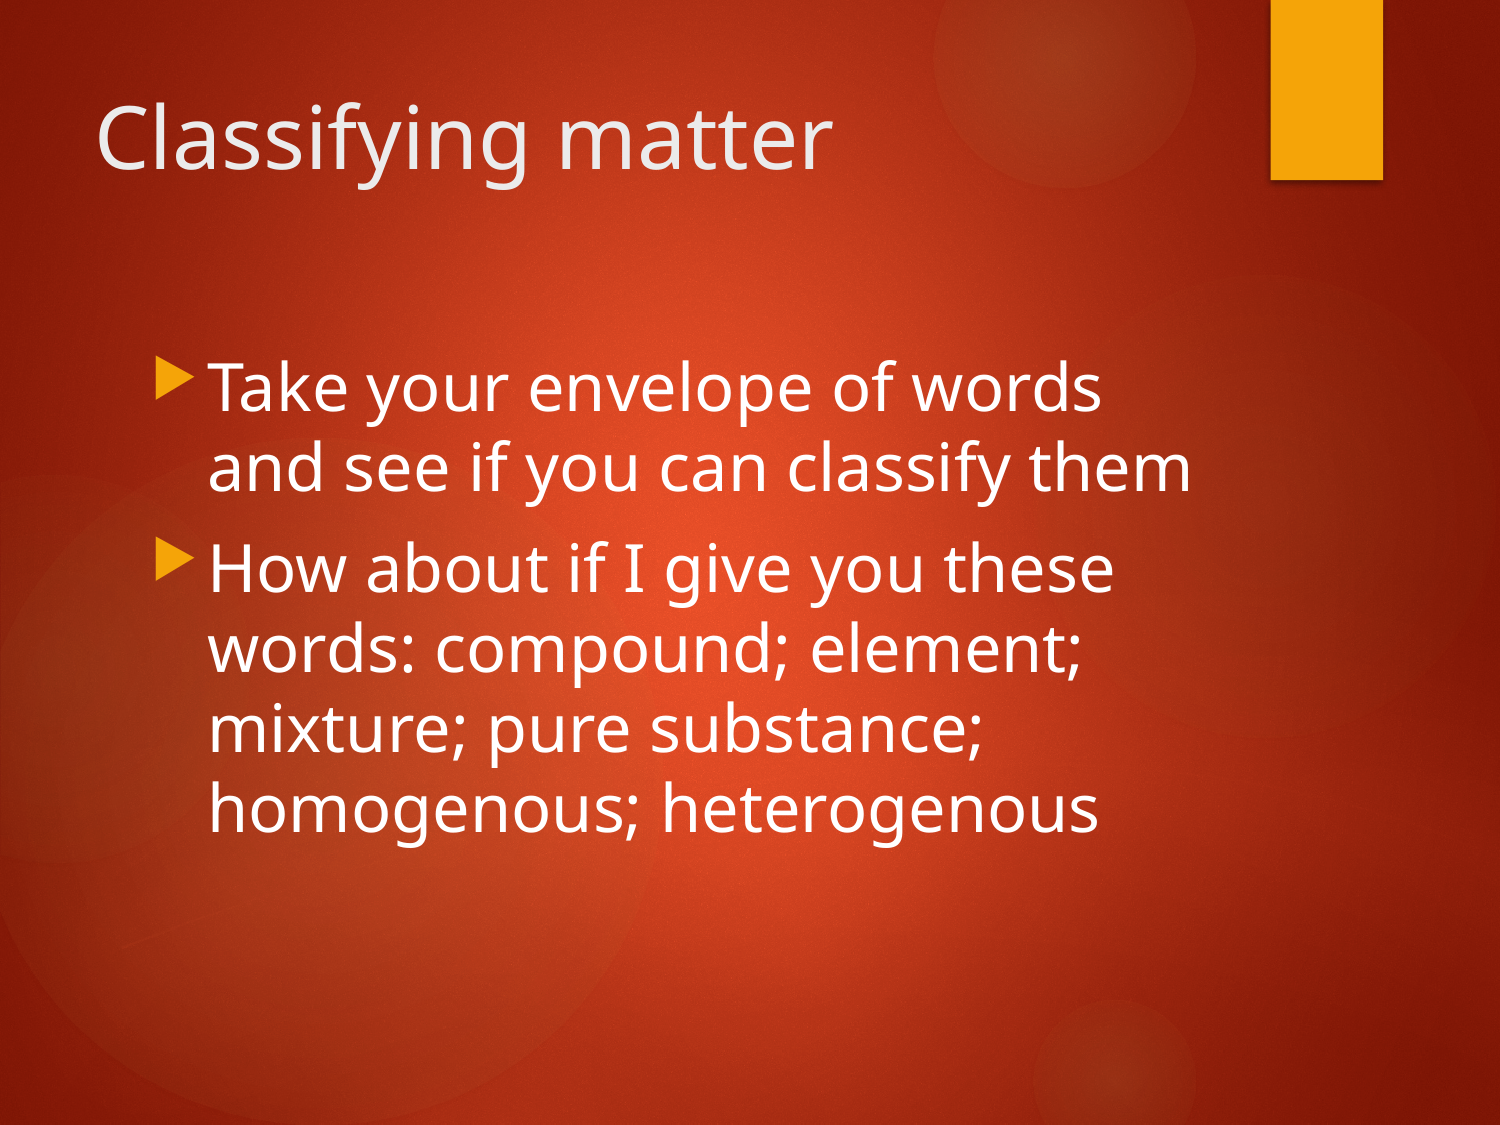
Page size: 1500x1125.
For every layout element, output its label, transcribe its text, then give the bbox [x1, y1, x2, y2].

list Take your envelope of words and see if you can classify them How about if I give you these words: compound; element; mixture; pure substance; homogenous; heterogenous [135, 336, 1237, 1028]
title Classifying matter [79, 74, 1237, 304]
